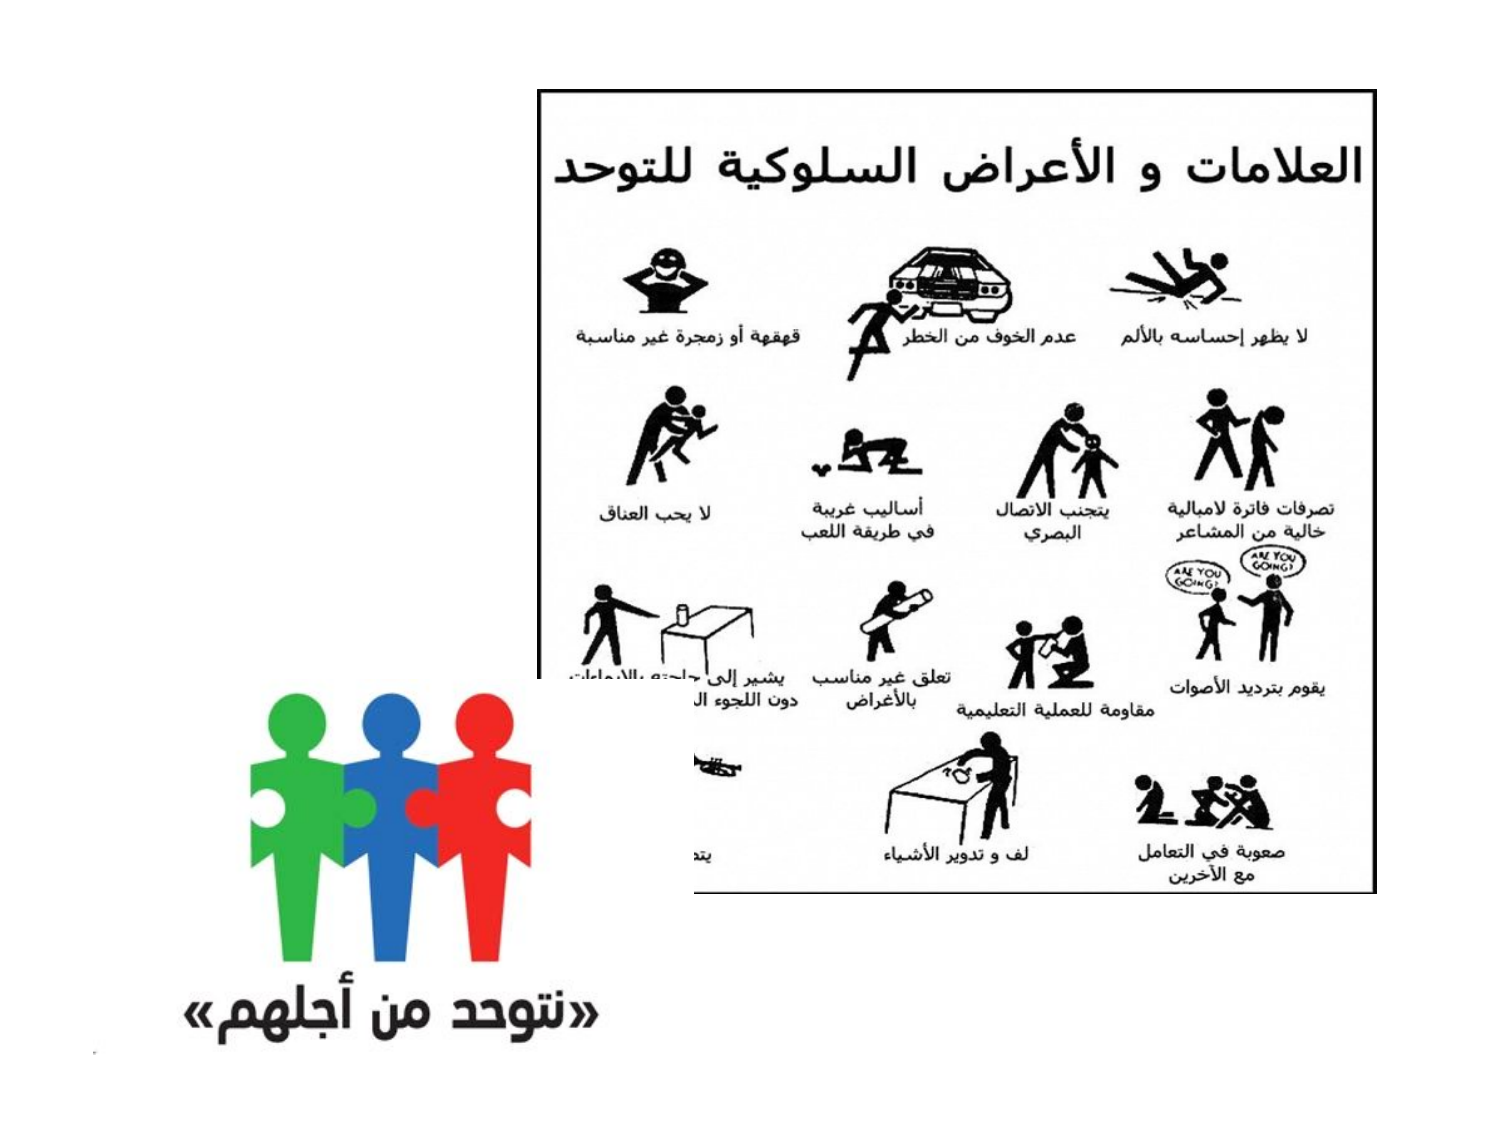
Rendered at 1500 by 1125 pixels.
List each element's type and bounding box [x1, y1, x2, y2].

list [537, 89, 1377, 894]
picture [93, 679, 694, 1055]
